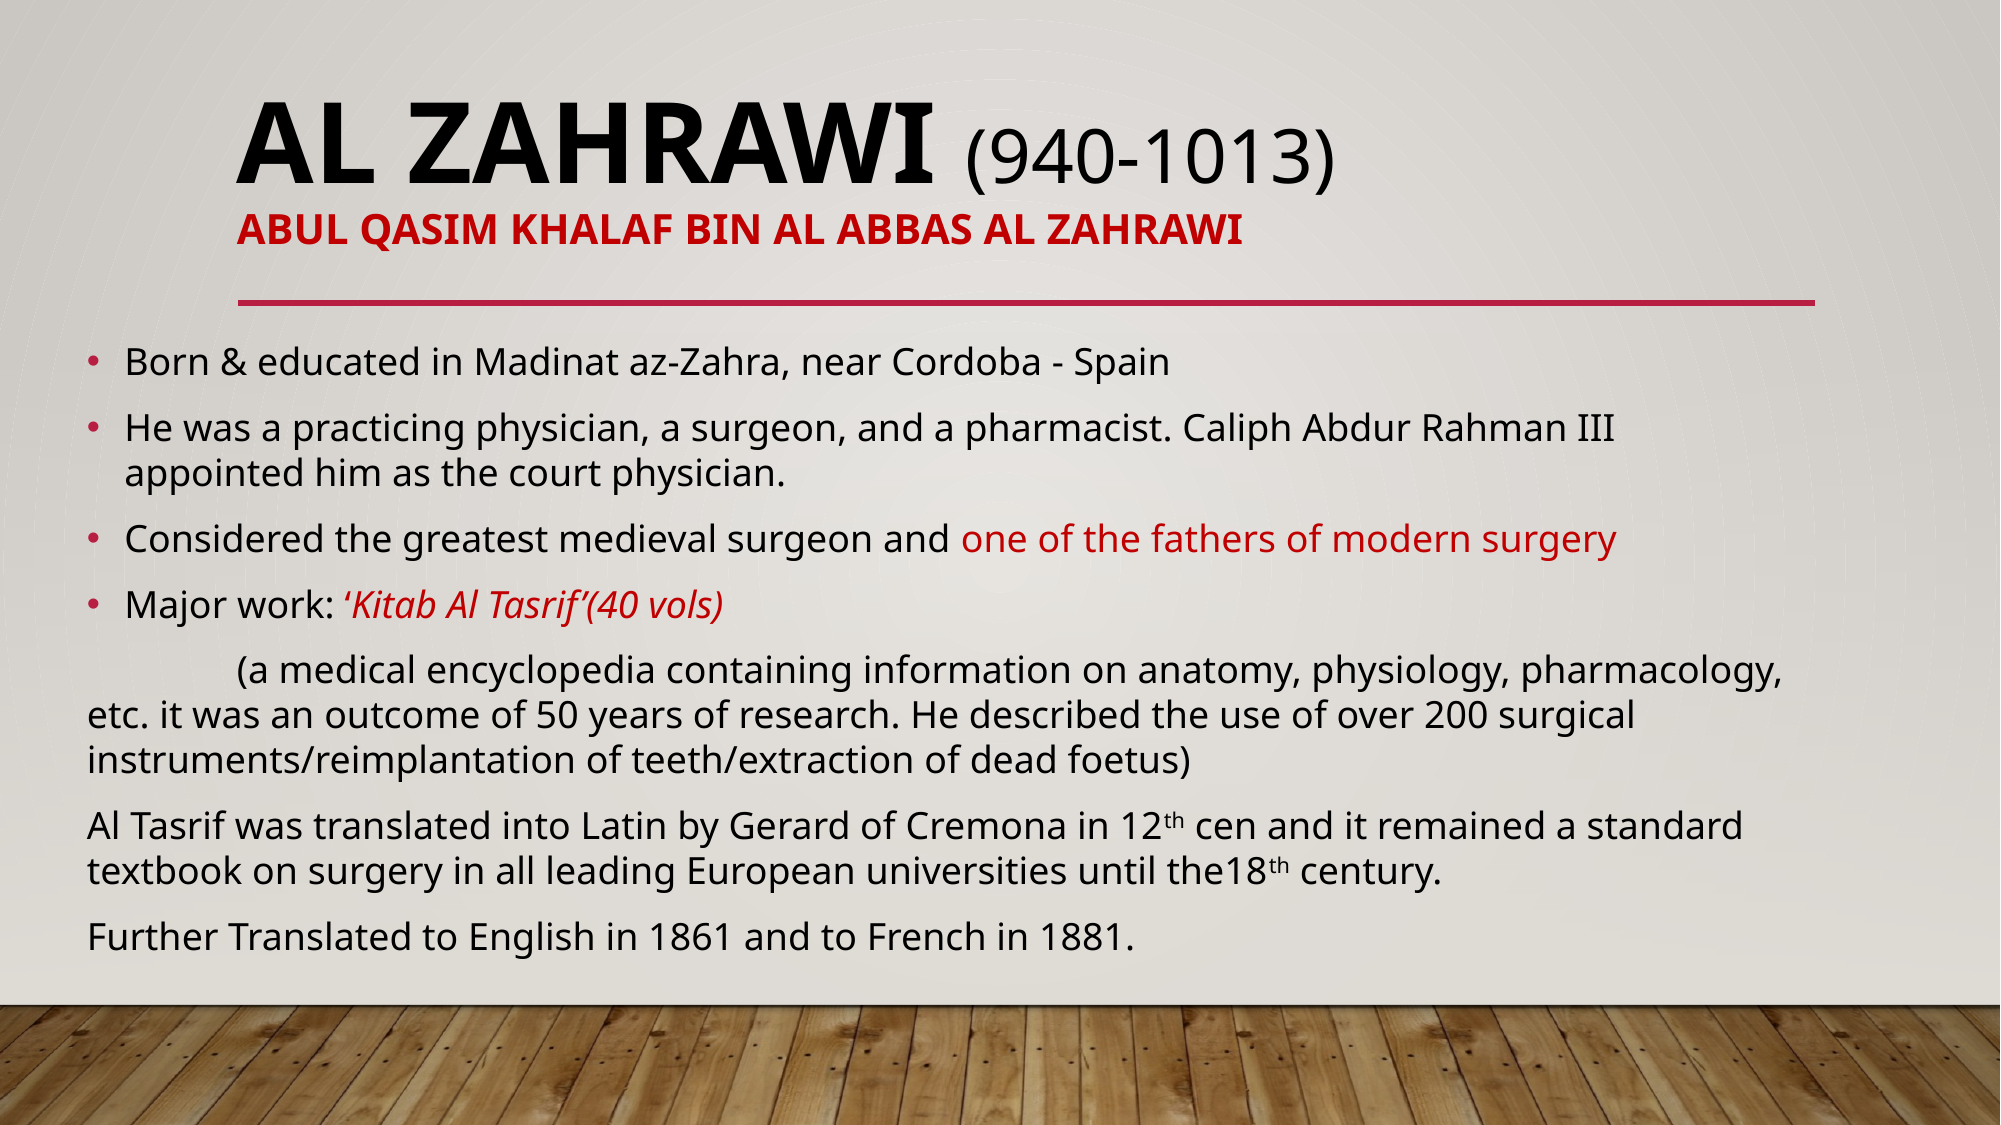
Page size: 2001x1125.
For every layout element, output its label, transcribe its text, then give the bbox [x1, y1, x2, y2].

title Al zahrawi (940-1013) Abul qasim khalaf bin al abbas al zahrawi [221, 79, 1917, 331]
picture [0, 1005, 2000, 1125]
list Born & educated in Madinat az-Zahra, near Cordoba - Spain He was a practicing physician, a surgeon, and a pharmacist. Caliph Abdur Rahman III appointed him as the court physician. Considered the greatest medieval surgeon and one of the fathers of modern surgery Major work: ‘Kitab Al Tasrif’(40 vols) (a medical encyclopedia containing information on anatomy, physiology, pharmacology, etc. it was an outcome of 50 years of research. He described the use of over 200 surgical instruments/reimplantation of teeth/extraction of dead foetus) Al Tasrif was translated into Latin by Gerard of Cremona in 12th cen and it remained a standard textbook on surgery in all leading European universities until the18th century. Further Translated to English in 1861 and to French in 1881. [71, 330, 1814, 1005]
